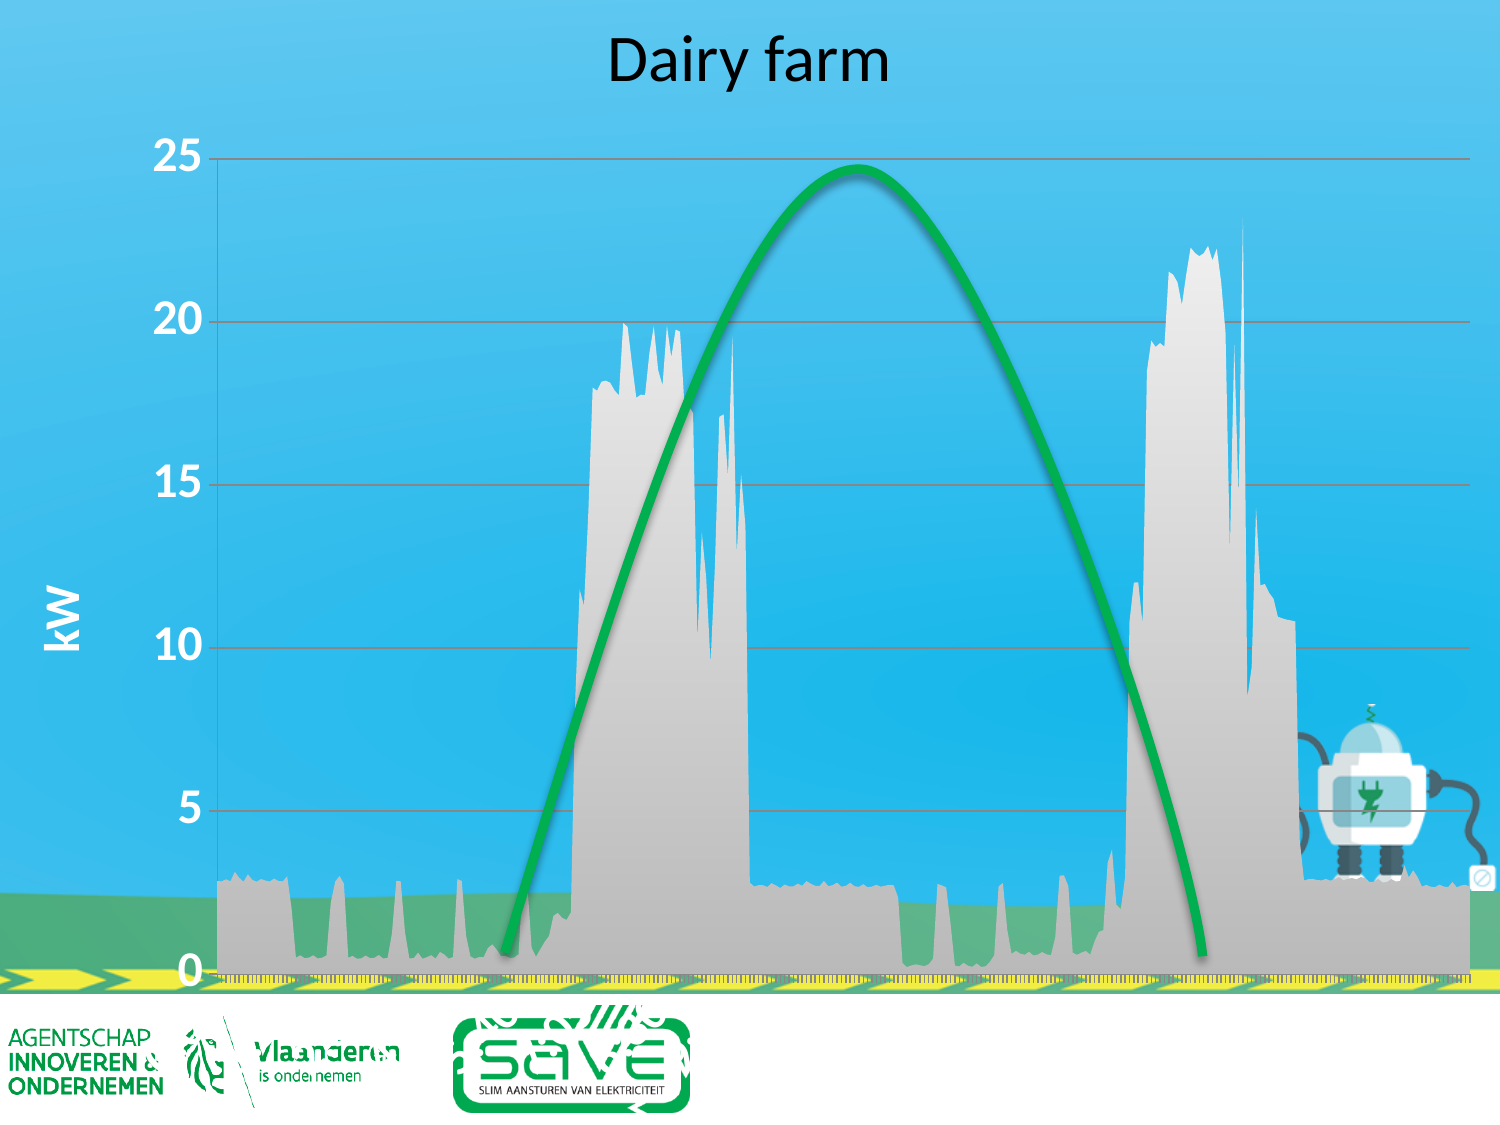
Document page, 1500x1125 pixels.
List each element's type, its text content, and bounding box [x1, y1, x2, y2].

chart [0, 113, 1500, 1125]
text_box Dairy farm [17, 7, 1483, 102]
picture [0, 0, 1500, 113]
